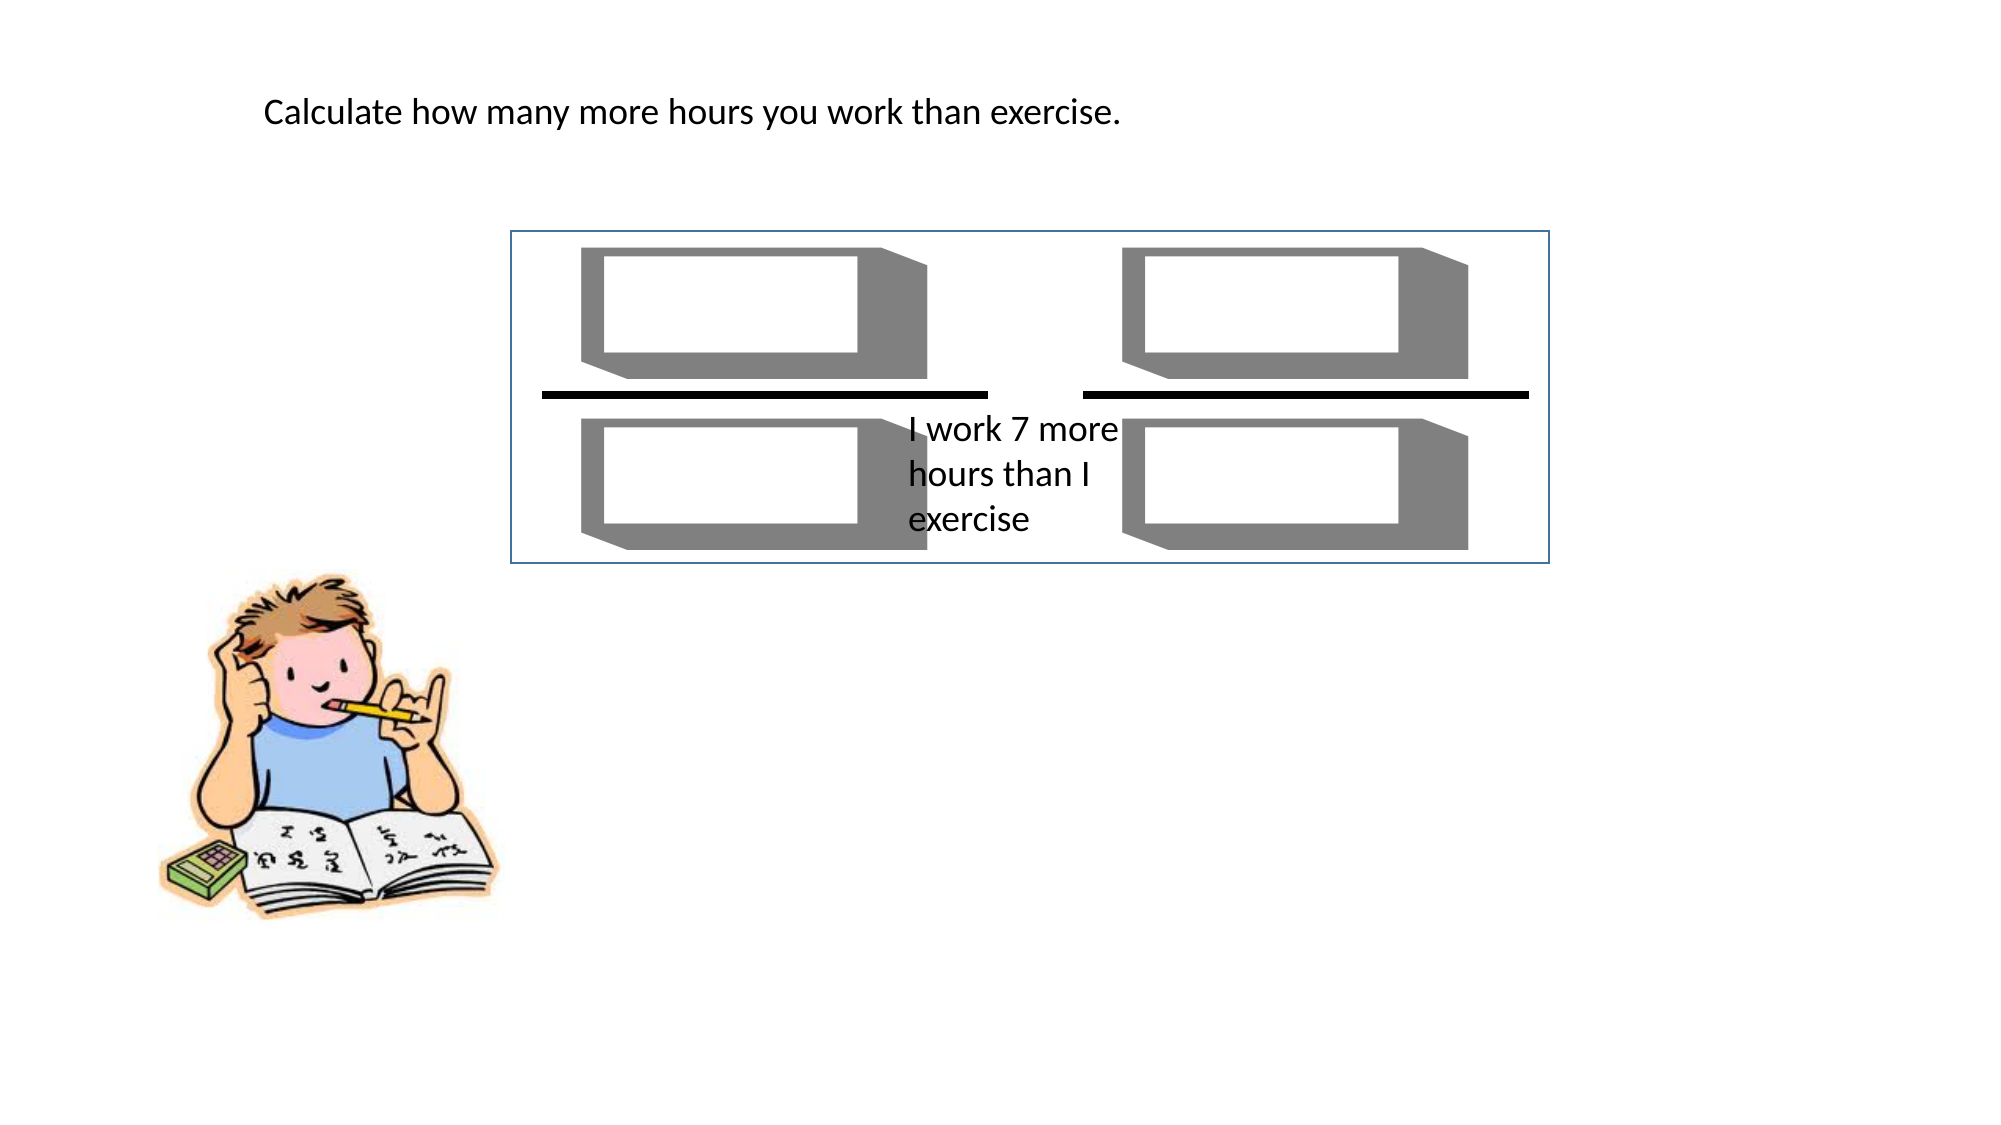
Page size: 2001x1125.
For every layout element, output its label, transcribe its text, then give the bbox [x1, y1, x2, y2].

text_box I work 7 more hours than I exercise [893, 396, 1167, 547]
picture [158, 569, 505, 926]
text_box Calculate how many more hours you work than exercise. [249, 79, 1186, 140]
